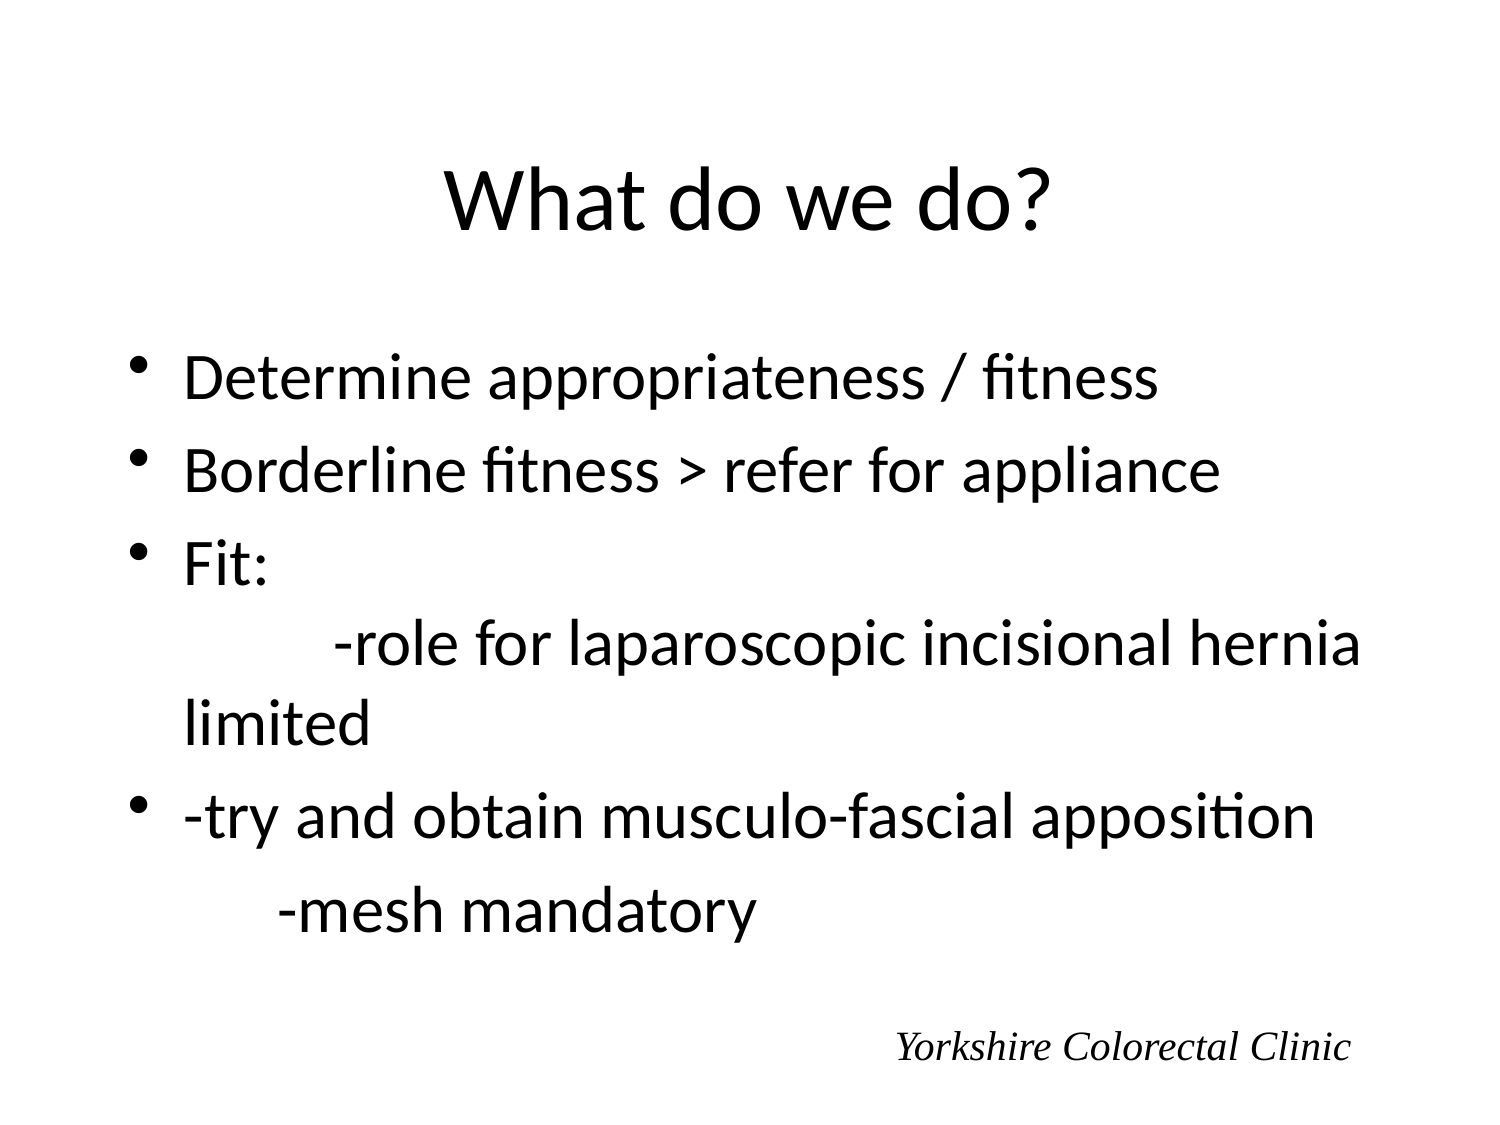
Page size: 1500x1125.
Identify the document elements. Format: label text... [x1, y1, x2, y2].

title What do we do? [112, 99, 1388, 288]
list Determine appropriateness / fitness Borderline fitness > refer for appliance Fit: -role for laparoscopic incisional hernia limited -try and obtain musculo-fascial apposition -mesh mandatory [112, 324, 1388, 1000]
